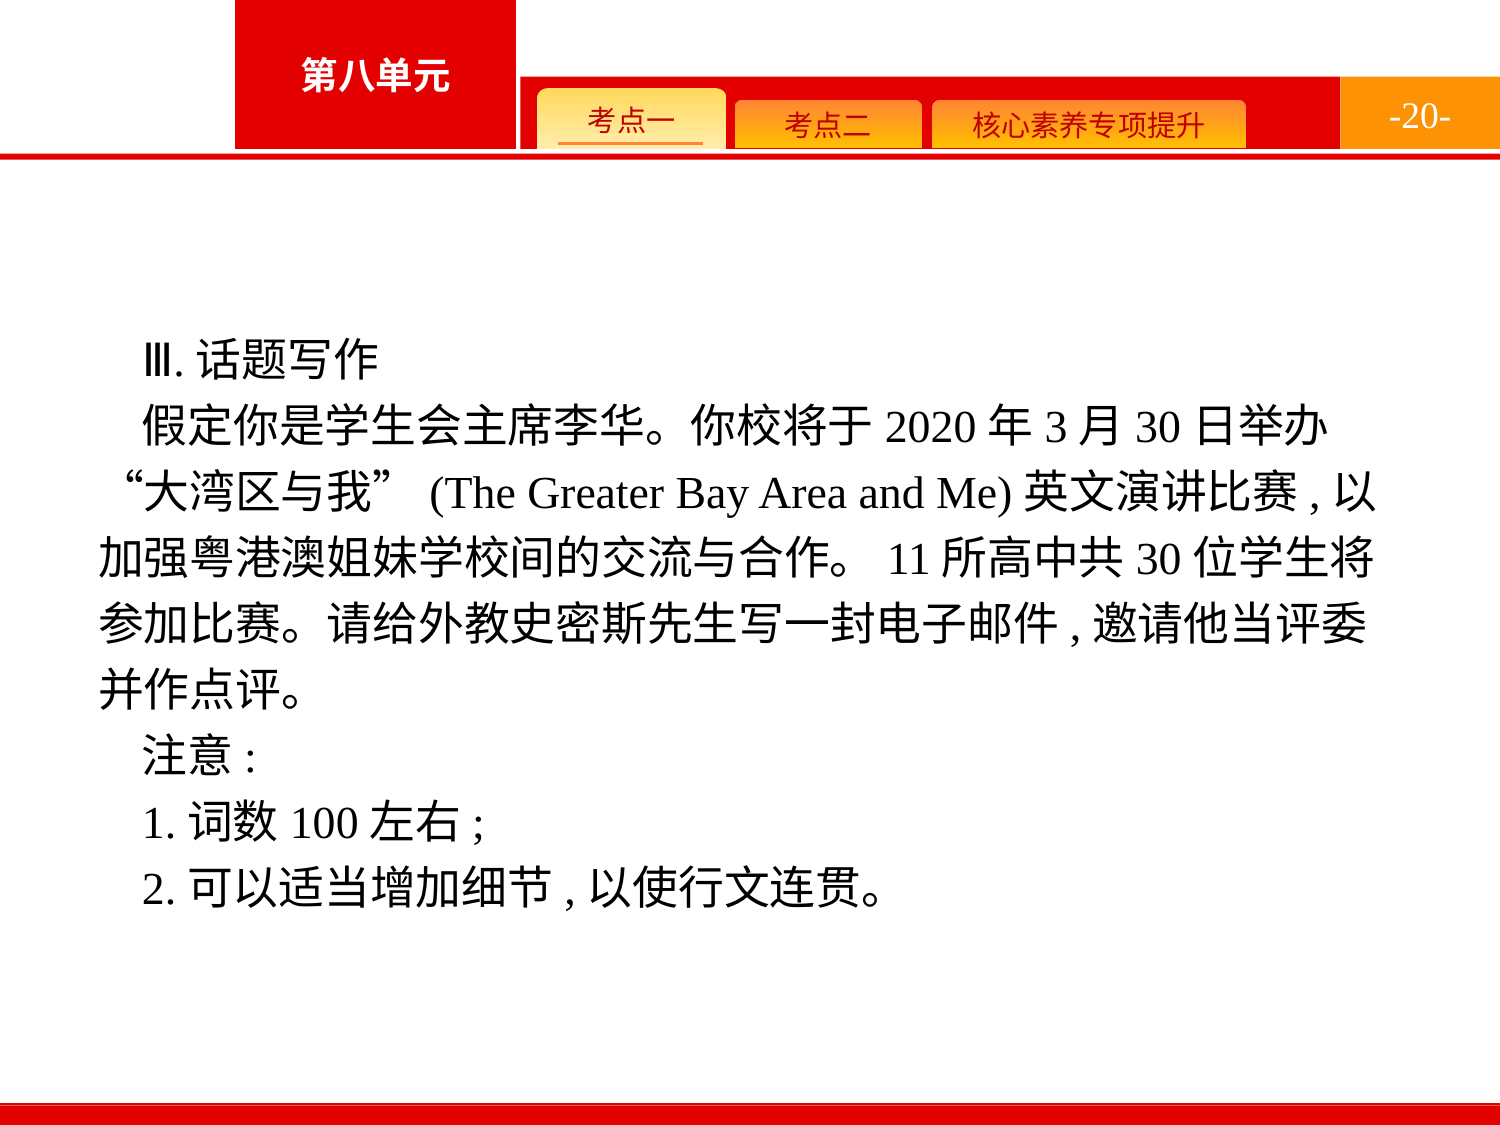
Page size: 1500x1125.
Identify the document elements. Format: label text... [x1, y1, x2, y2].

slide_number -20- [1340, 83, 1500, 144]
text_box Ⅲ.话题写作 假定你是学生会主席李华。你校将于2020年3月30日举办“大湾区与我”(The Greater Bay Area and Me)英文演讲比赛,以加强粤港澳姐妹学校间的交流与合作。11所高中共30位学生将参加比赛。请给外教史密斯先生写一封电子邮件,邀请他当评委并作点评。 注意: 1.词数100左右; 2.可以适当增加细节,以使行文连贯。 [83, 312, 1417, 921]
